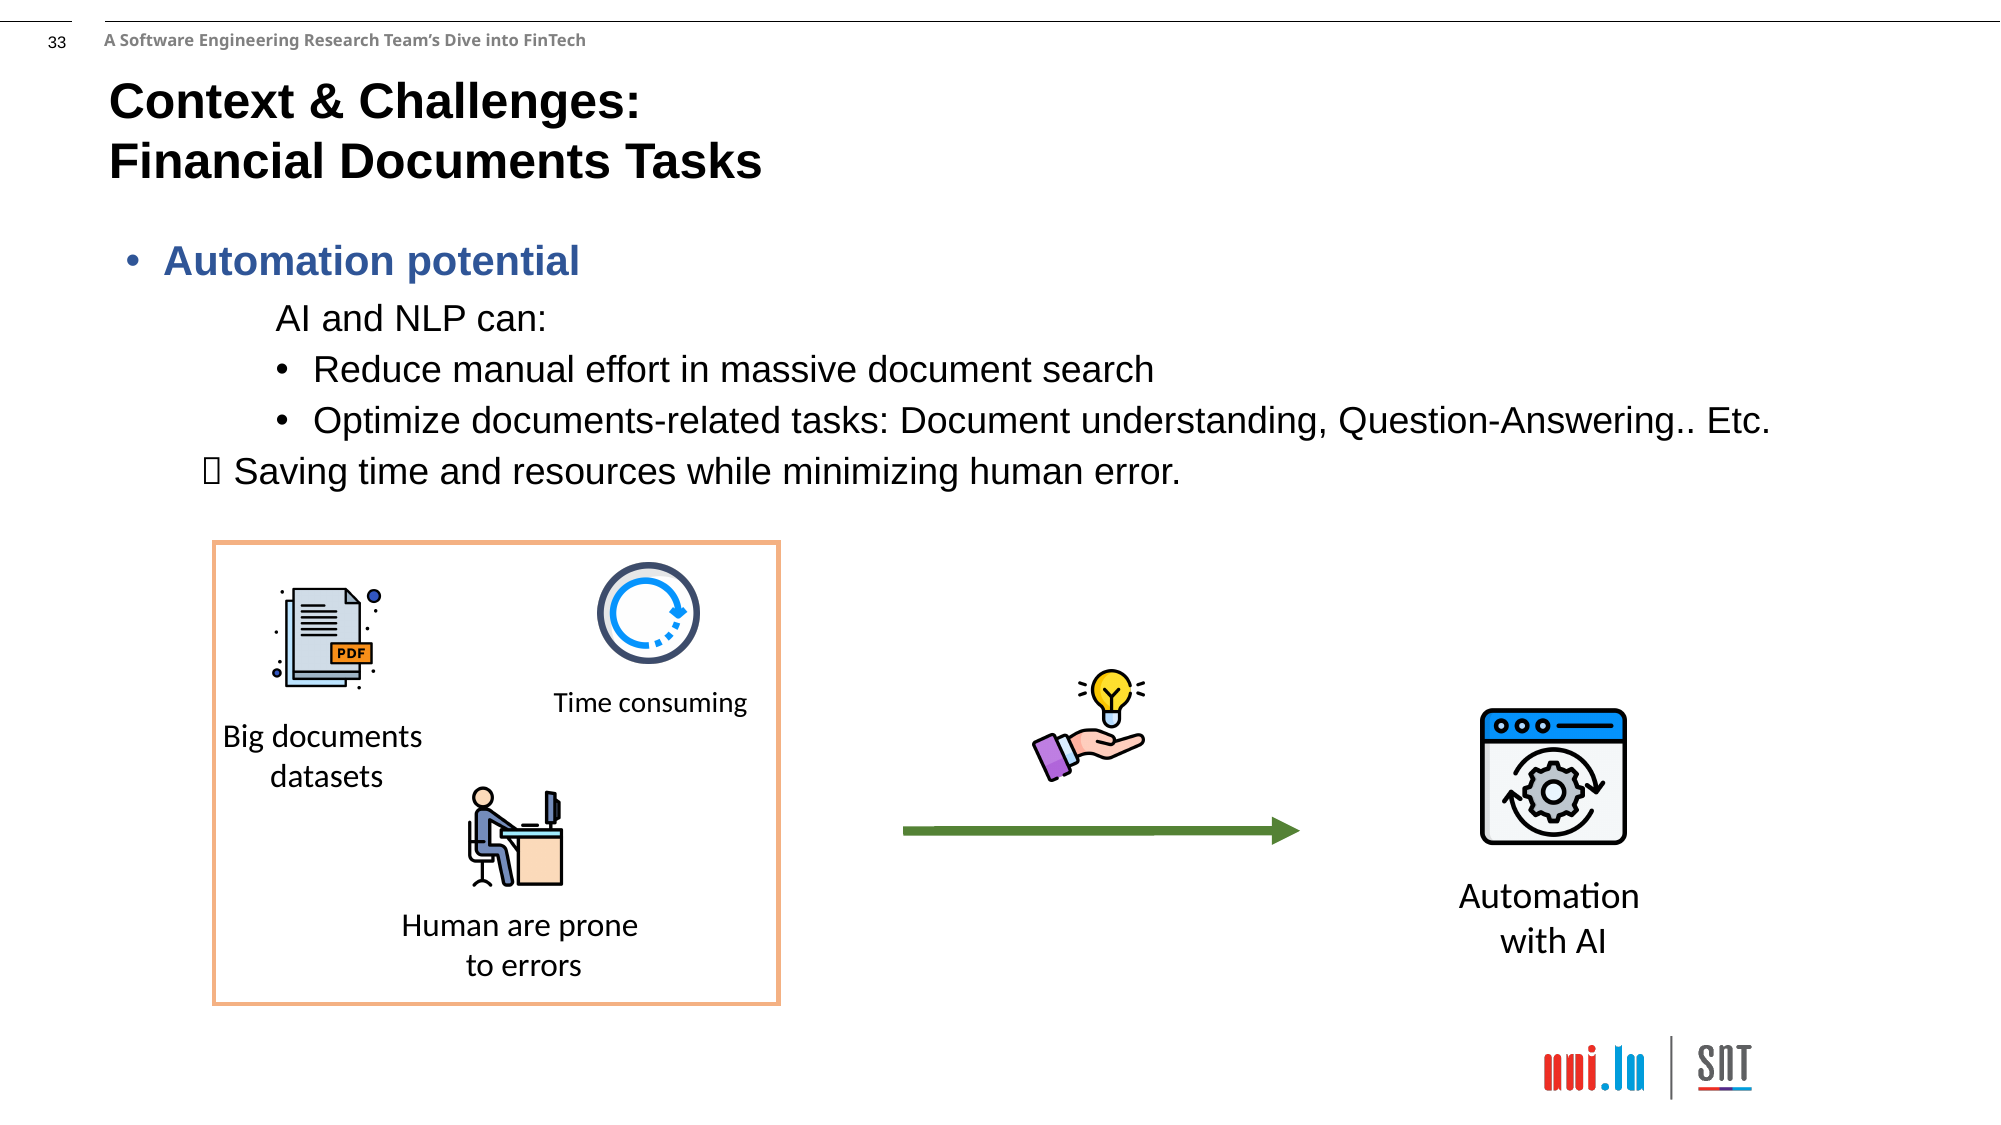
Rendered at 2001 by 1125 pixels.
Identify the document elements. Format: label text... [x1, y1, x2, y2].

text_box Context & Challenges: Financial Documents Tasks [93, 63, 807, 197]
picture [1503, 1016, 1803, 1114]
text_box A Software Engineering Research Team’s Dive into FinTech [89, 24, 889, 63]
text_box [903, 669, 1301, 831]
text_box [1442, 703, 1665, 970]
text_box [223, 577, 431, 790]
text_box Automation potential AI and NLP can: Reduce manual effort in massive document search Optimize documents-related tasks: Document understanding, Question-Answering.. Etc.  Saving time and resources while minimizing human error. [35, 232, 1881, 893]
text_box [403, 783, 637, 979]
text_box [213, 893, 780, 1005]
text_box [552, 562, 748, 720]
